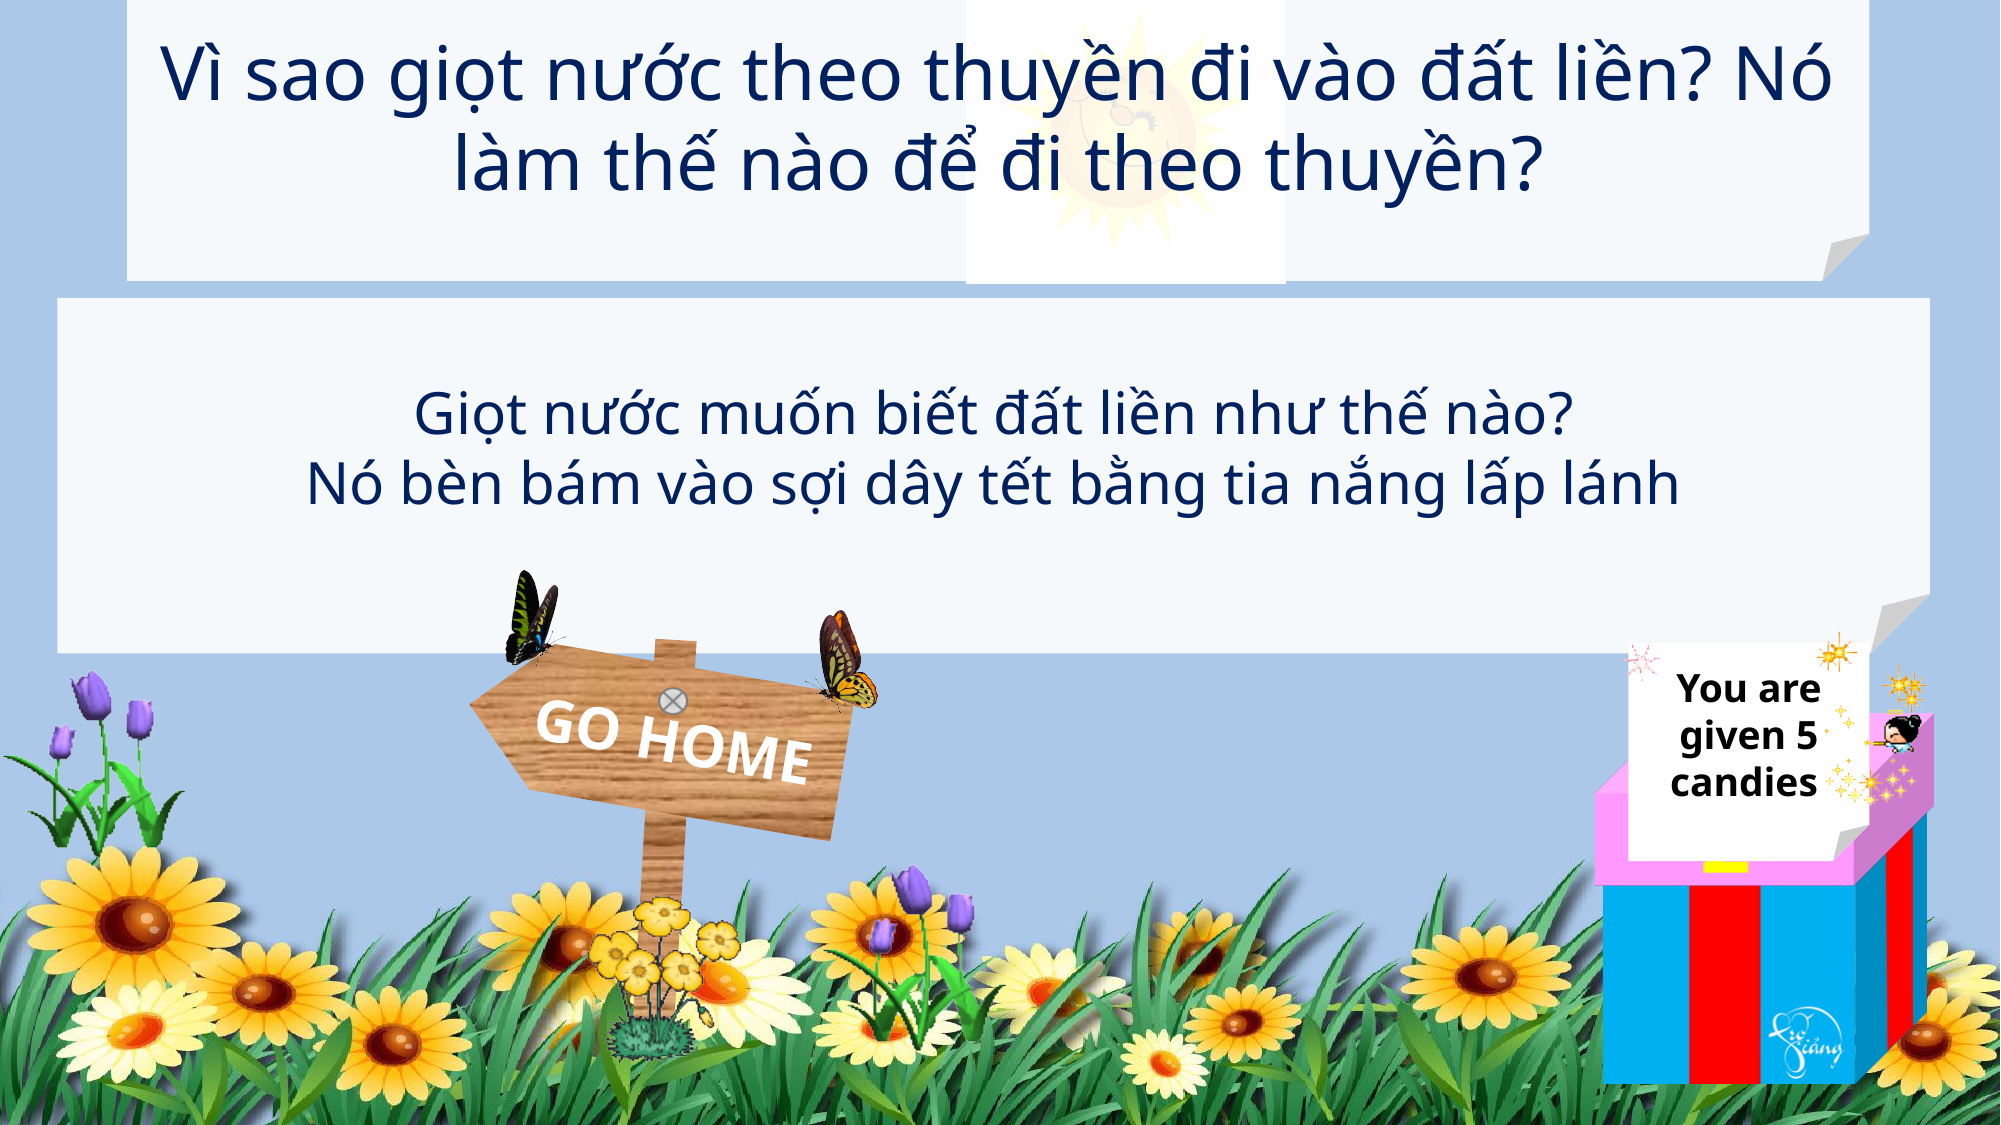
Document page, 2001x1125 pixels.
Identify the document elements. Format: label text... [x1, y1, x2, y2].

text_box Giọt nước muốn biết đất liền như thế nào? Nó bèn bám vào sợi dây tết bằng tia nắng lấp lánh [57, 297, 1930, 654]
text_box [640, 810, 687, 893]
text_box [654, 638, 697, 668]
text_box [657, 685, 689, 716]
picture [0, 0, 2000, 1125]
text_box GO HOME [469, 656, 847, 842]
text_box You are given 5 candies [1709, 654, 1807, 711]
text_box Vì sao giọt nước theo thuyền đi vào đất liền? Nó làm thế nào để đi theo thuyền? [127, 0, 961, 281]
text_box Vì sao giọt nước theo thuyền đi vào đất liền? Nó làm thế nào để đi theo thuyền? [1290, 0, 1870, 281]
